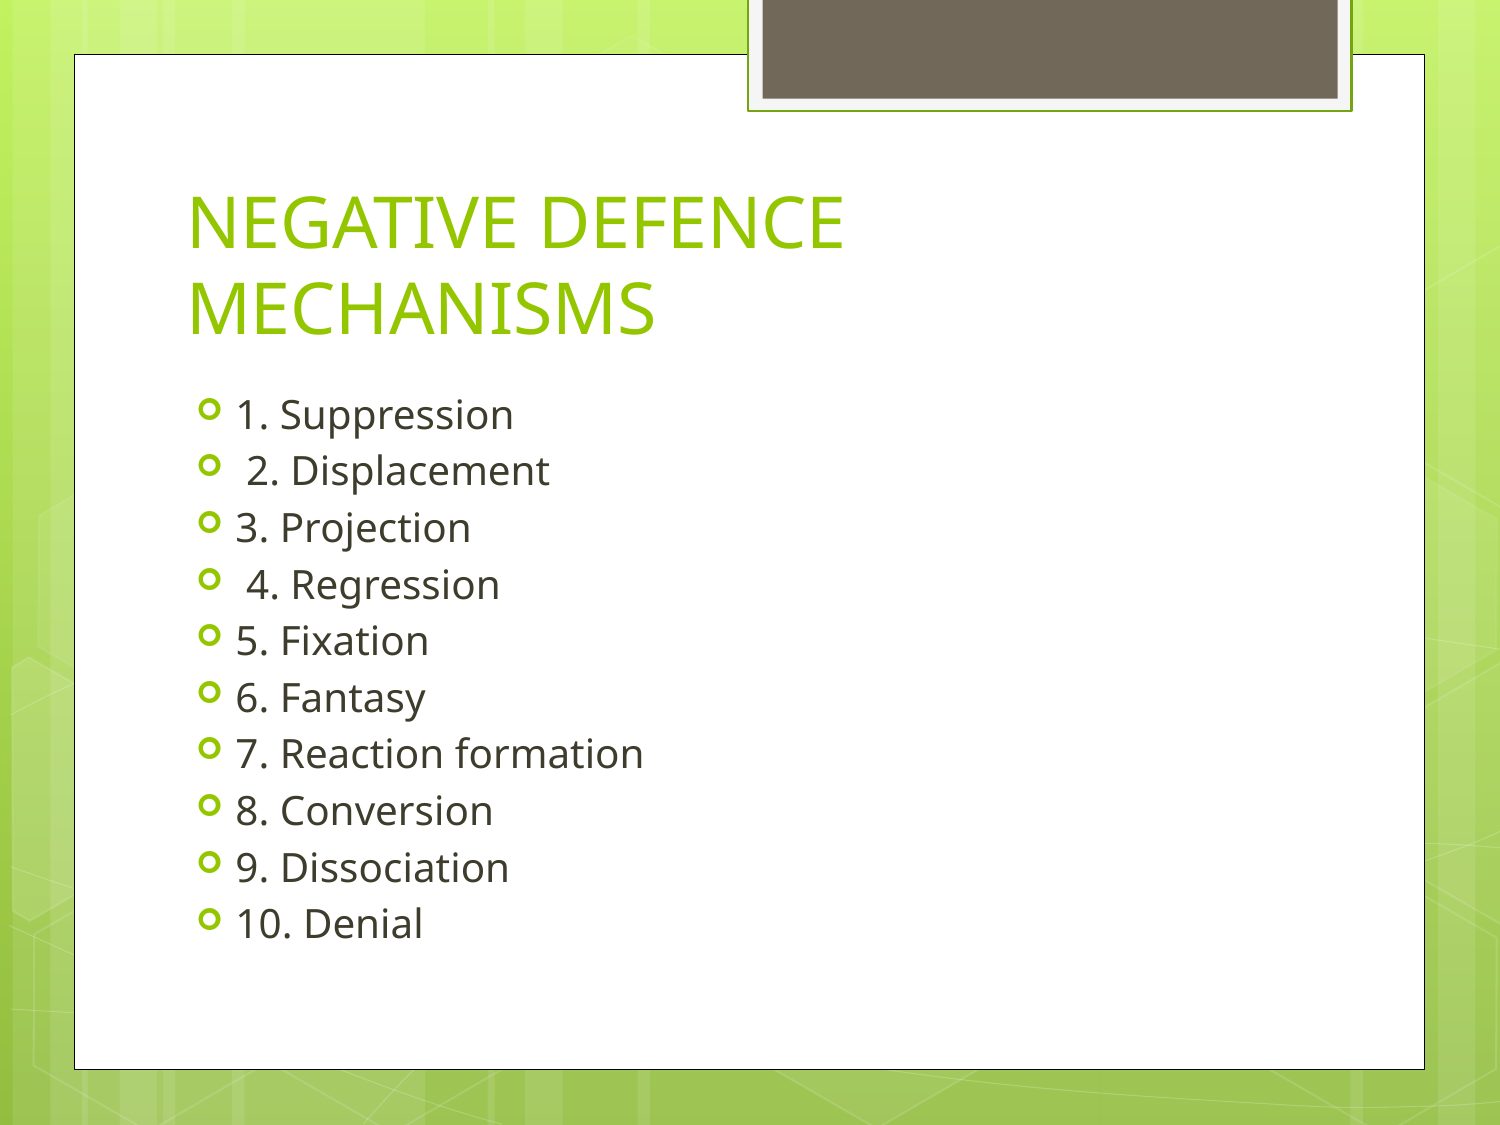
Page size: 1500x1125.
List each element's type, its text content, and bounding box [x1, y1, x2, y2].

title NEGATIVE DEFENCE MECHANISMS [171, 168, 1324, 357]
list 1. Suppression 2. Displacement 3. Projection 4. Regression 5. Fixation 6. Fantasy 7. Reaction formation 8. Conversion 9. Dissociation 10. Denial [171, 381, 1283, 957]
